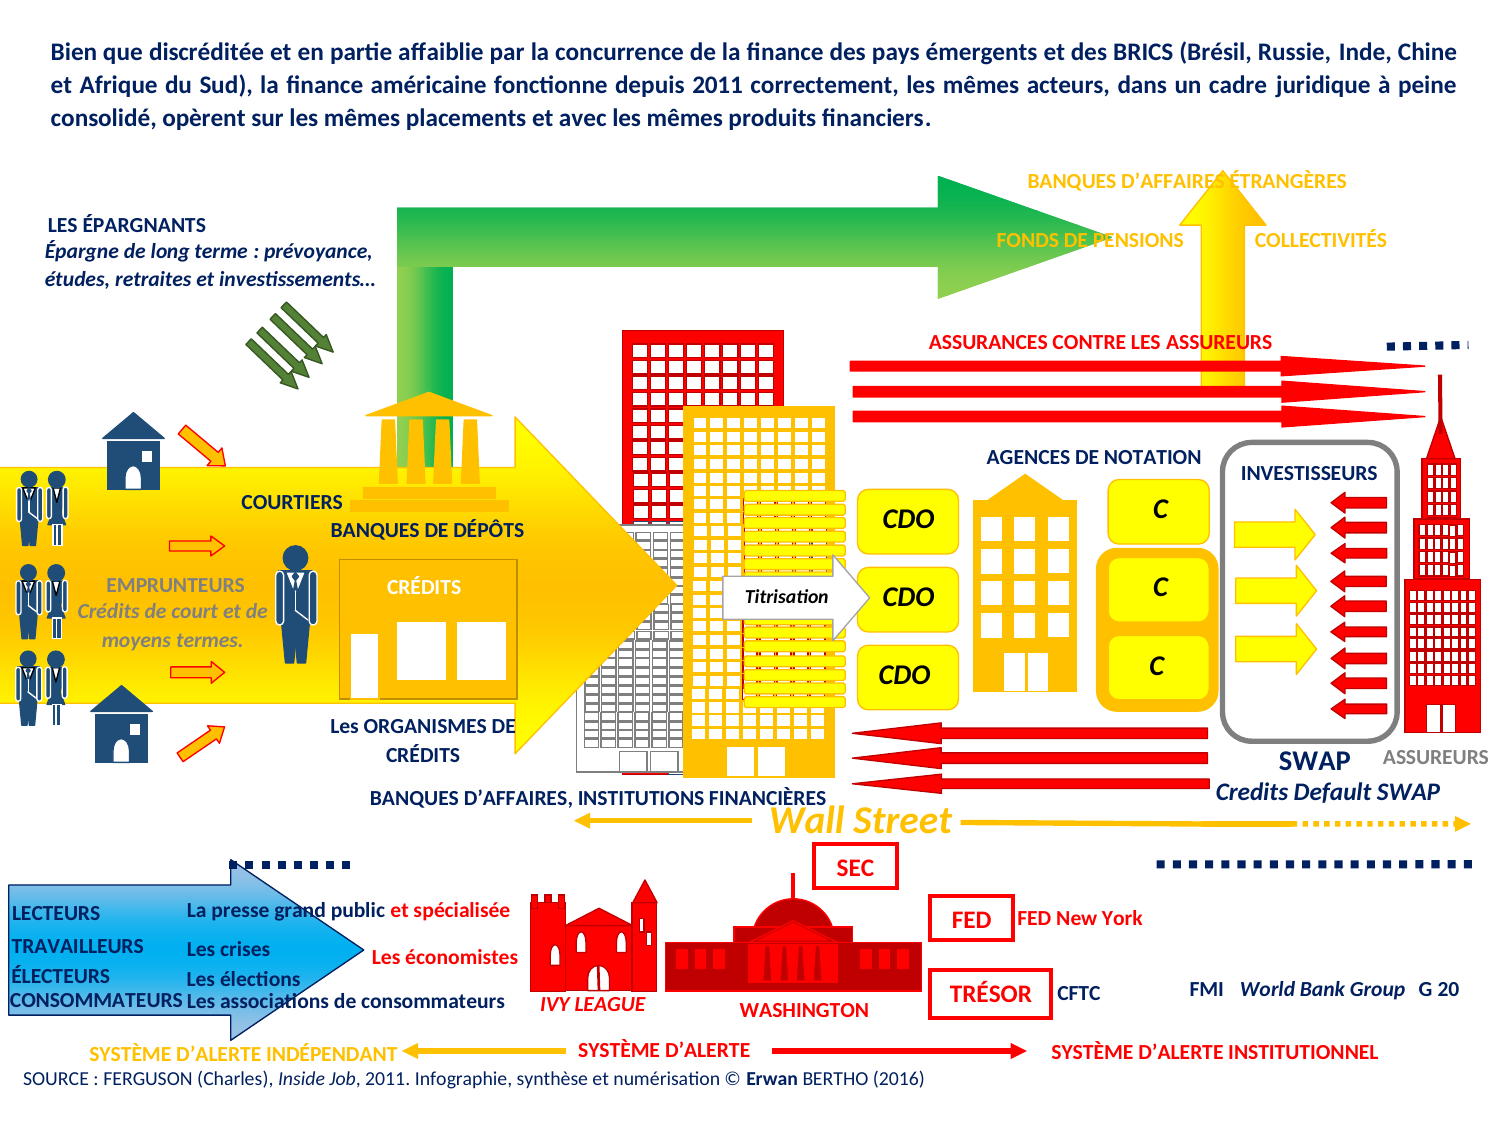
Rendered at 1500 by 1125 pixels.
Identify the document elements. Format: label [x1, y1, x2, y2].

text_box [0, 30, 1500, 1096]
